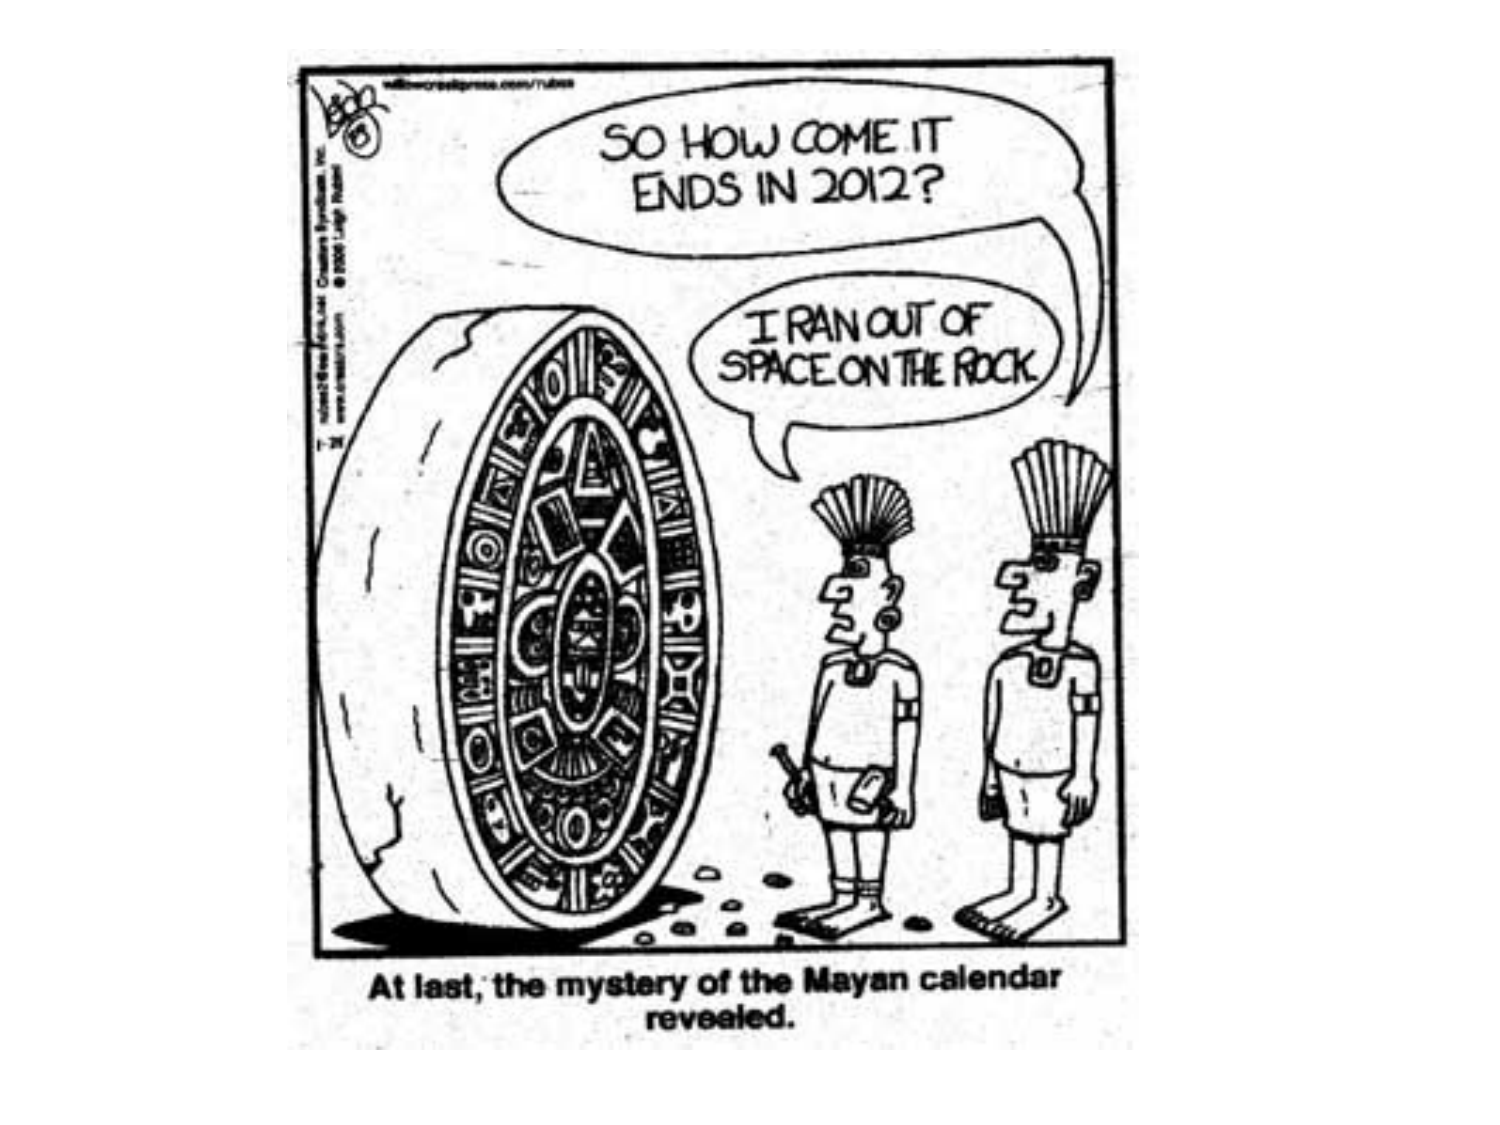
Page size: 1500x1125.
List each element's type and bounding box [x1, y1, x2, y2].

picture [287, 49, 1139, 1051]
